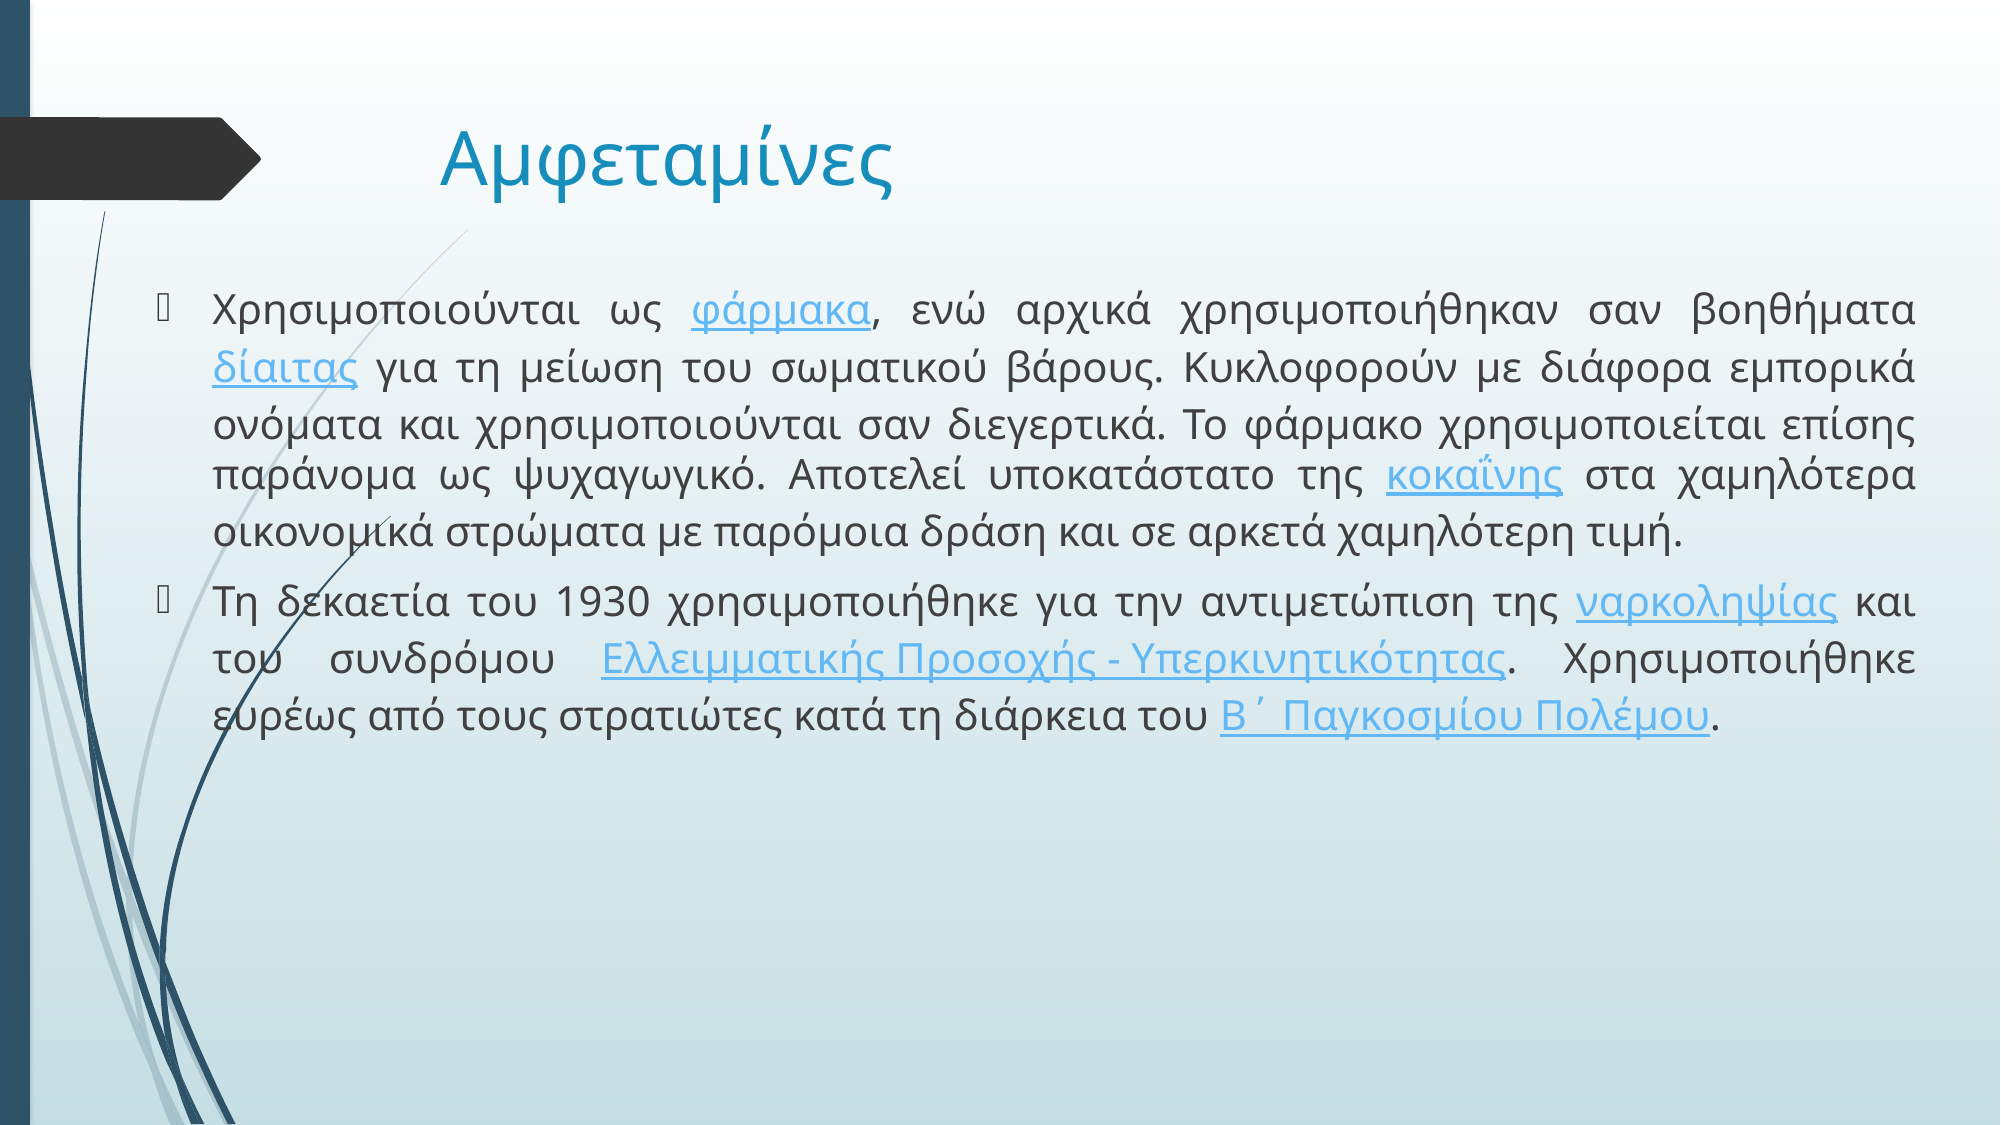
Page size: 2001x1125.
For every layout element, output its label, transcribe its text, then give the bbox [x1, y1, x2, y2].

title Αμφεταμίνες [425, 102, 1888, 275]
list Χρησιμοποιούνται ως φάρμακα, ενώ αρχικά χρησιμοποιήθηκαν σαν βοηθήματα δίαιτας για τη μείωση του σωματικού βάρους. Κυκλοφορούν με διάφορα εμπορικά ονόματα και χρησιμοποιούνται σαν διεγερτικά. Το φάρμακο χρησιμοποιείται επίσης παράνομα ως ψυχαγωγικό. Αποτελεί υποκατάστατο της κοκαΐνης στα χαμηλότερα οικονομικά στρώματα με παρόμοια δράση και σε αρκετά χαμηλότερη τιμή. Τη δεκαετία του 1930 χρησιμοποιήθηκε για την αντιμετώπιση της ναρκοληψίας και του συνδρόμου Ελλειμματικής Προσοχής - Υπερκινητικότητας. Χρησιμοποιήθηκε ευρέως από τους στρατιώτες κατά τη διάρκεια του Β΄ Παγκοσμίου Πολέμου. [141, 275, 1932, 1023]
